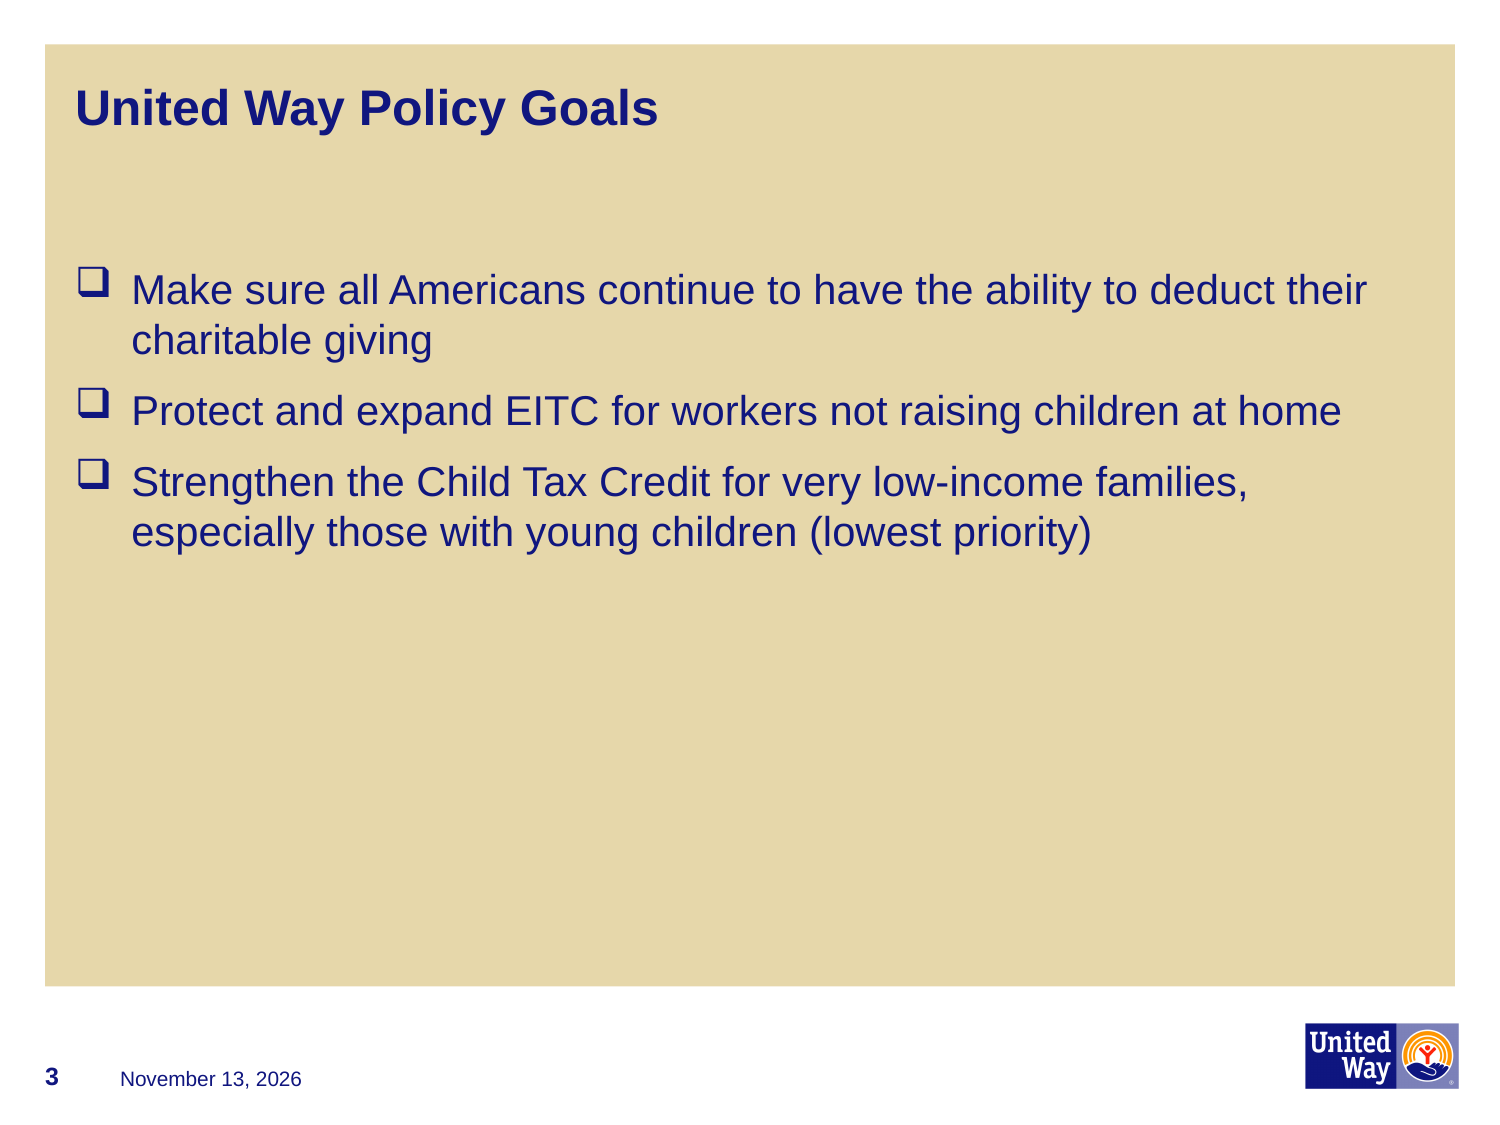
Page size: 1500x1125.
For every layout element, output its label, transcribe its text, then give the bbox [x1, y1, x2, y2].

footer November 8, 2017 [121, 1027, 1171, 1103]
slide_number 3 [45, 1027, 121, 1103]
list Make sure all Americans continue to have the ability to deduct their charitable giving Protect and expand EITC for workers not raising children at home Strengthen the Child Tax Credit for very low-income families, especially those with young children (lowest priority) [45, 262, 1455, 982]
title United Way Policy Goals [45, 45, 1455, 233]
picture [1304, 1022, 1460, 1090]
